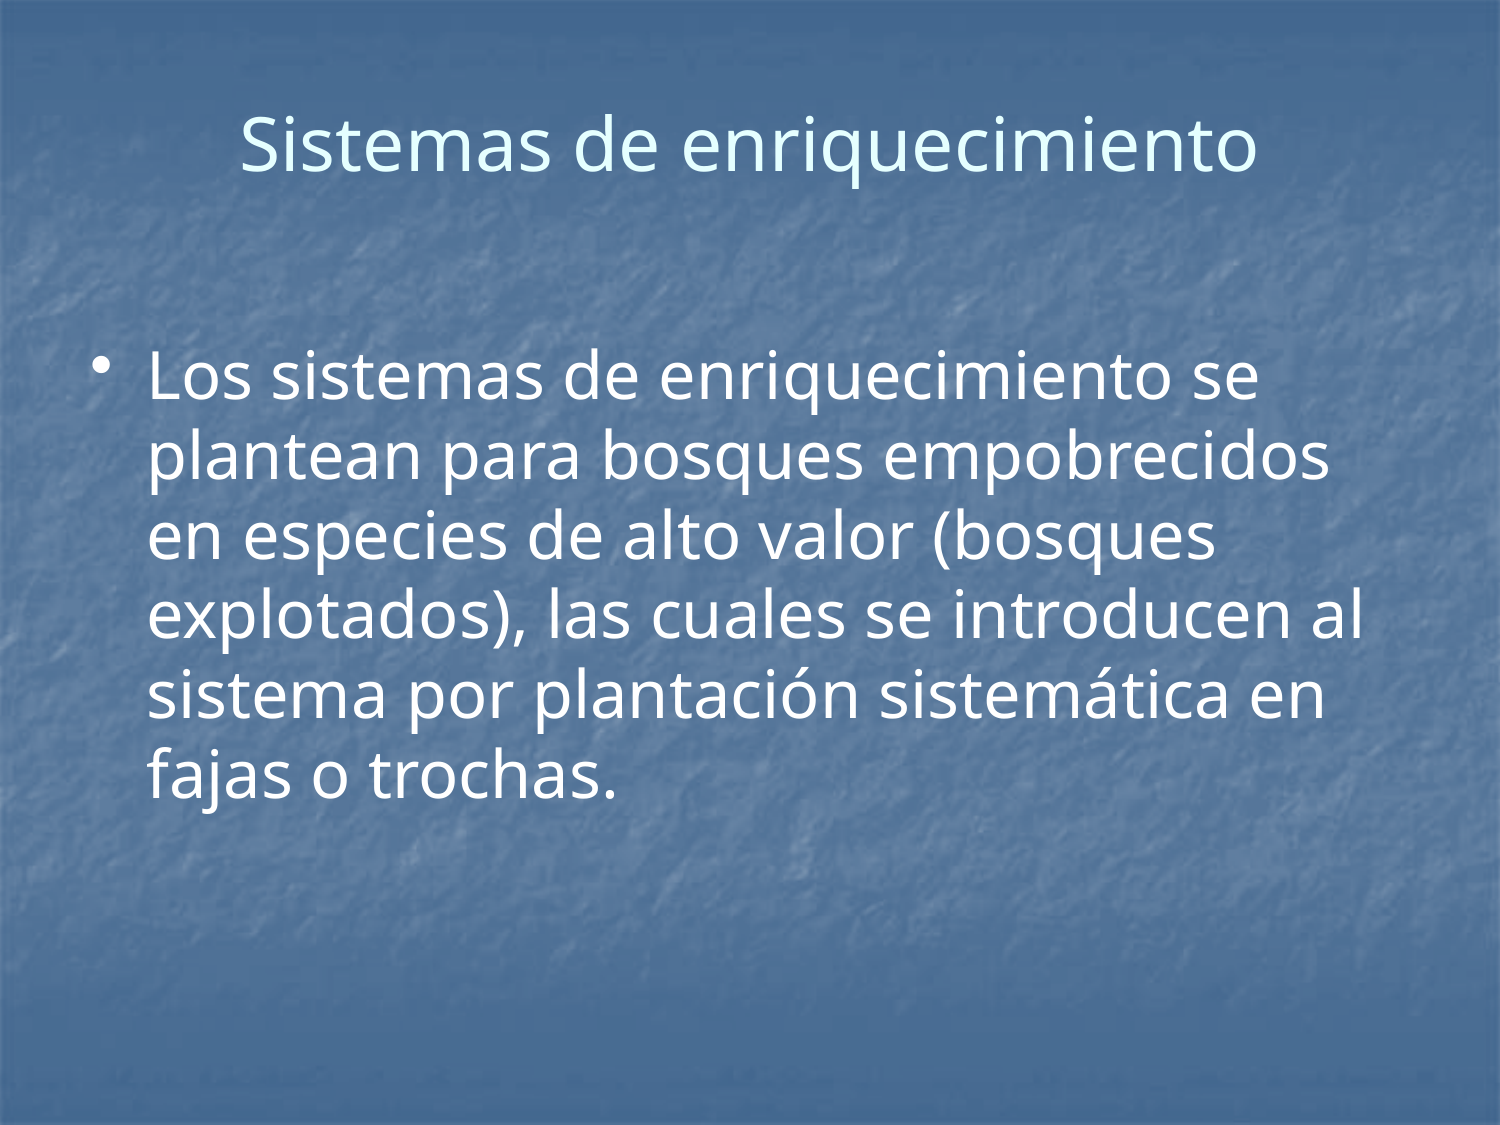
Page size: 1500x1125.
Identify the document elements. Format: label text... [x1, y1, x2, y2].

title Sistemas de enriquecimiento [74, 62, 1426, 221]
list Los sistemas de enriquecimiento se plantean para bosques empobrecidos en especies de alto valor (bosques explotados), las cuales se introducen al sistema por plantación sistemática en fajas o trochas. [74, 324, 1426, 1001]
